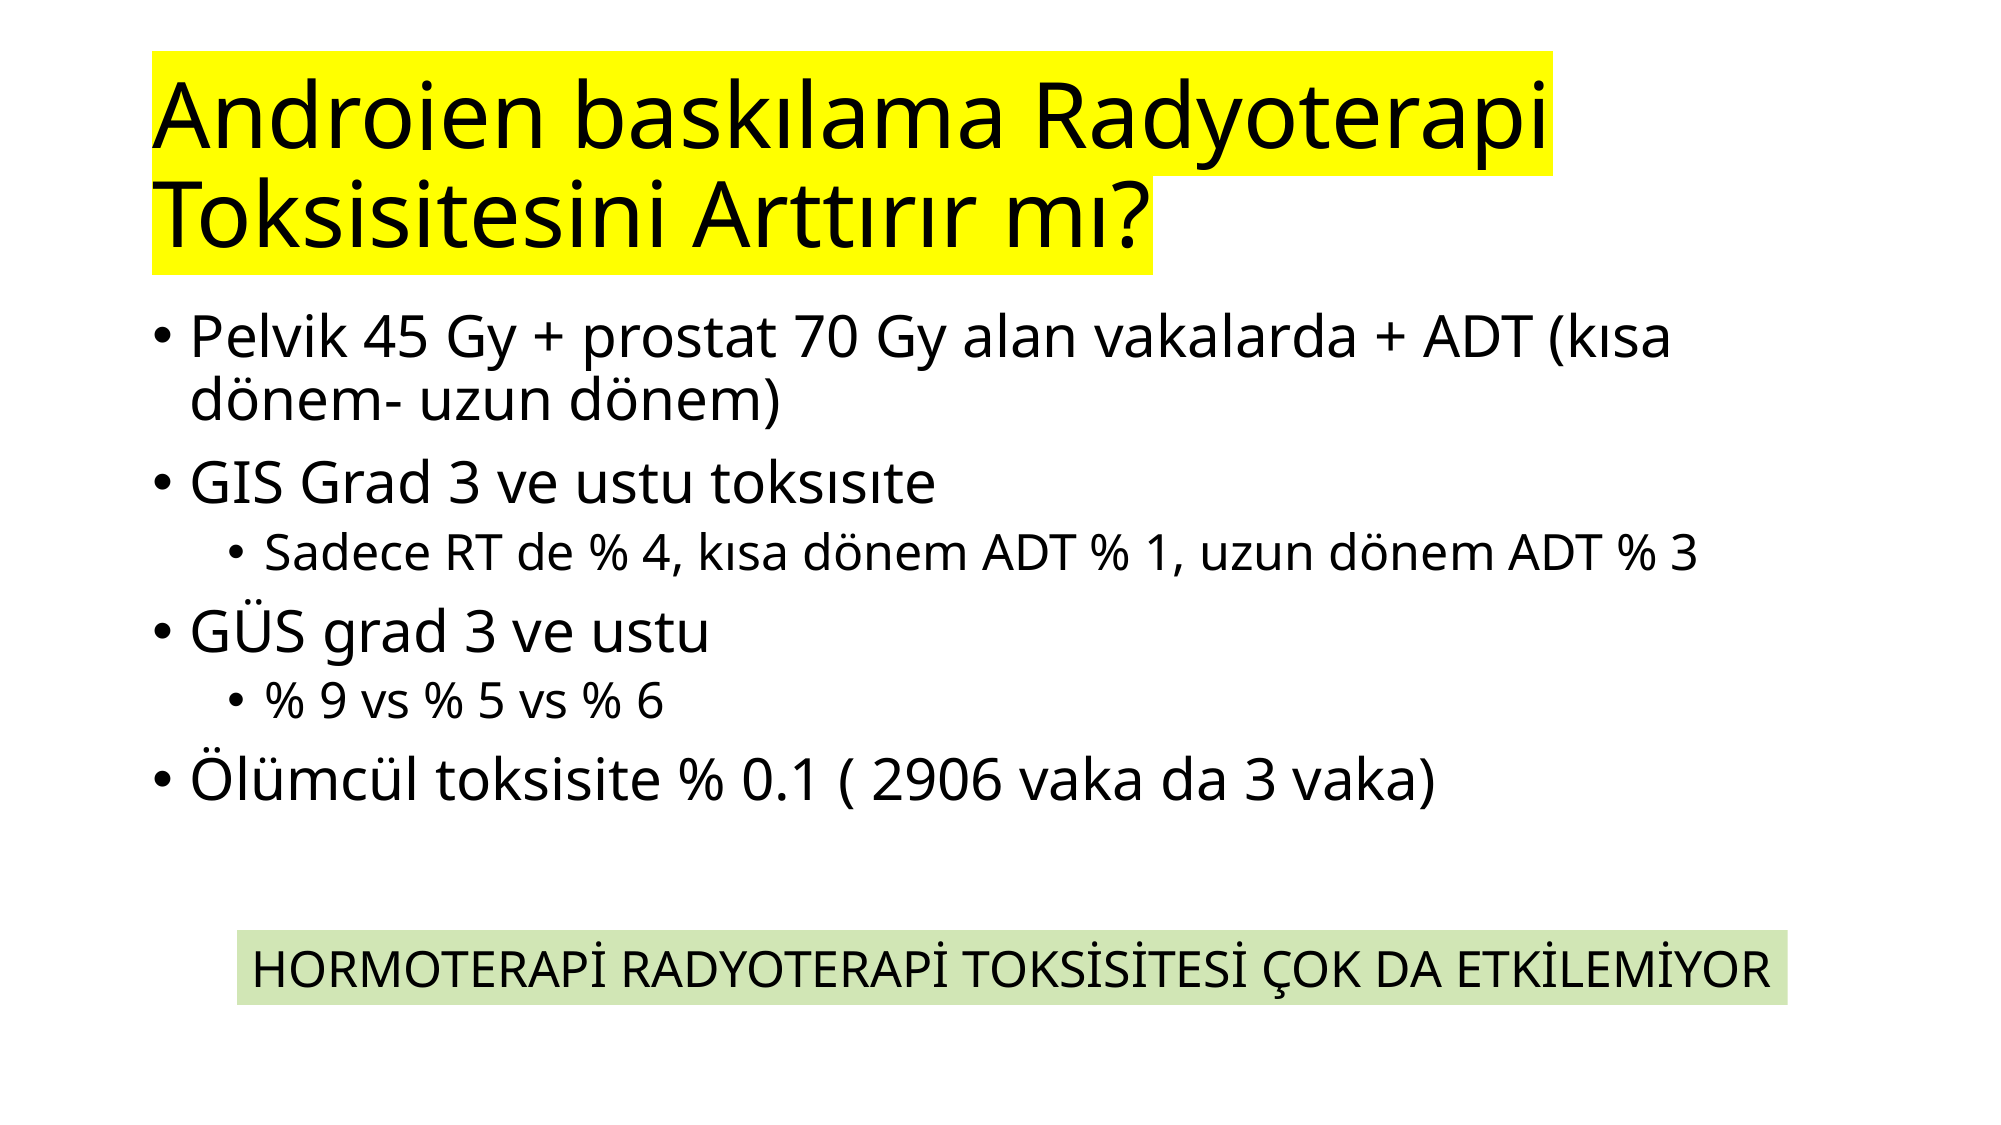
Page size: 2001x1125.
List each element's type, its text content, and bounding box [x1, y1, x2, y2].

text_box HORMOTERAPİ RADYOTERAPİ TOKSİSİTESİ ÇOK DA ETKİLEMİYOR [237, 930, 1788, 1005]
list Pelvik 45 Gy + prostat 70 Gy alan vakalarda + ADT (kısa dönem- uzun dönem) GIS Grad 3 ve ustu toksısıte Sadece RT de % 4, kısa dönem ADT % 1, uzun dönem ADT % 3 GÜS grad 3 ve ustu % 9 vs % 5 vs % 6 Ölümcül toksisite % 0.1 ( 2906 vaka da 3 vaka) [137, 299, 1863, 1014]
title Androjen baskılama Radyoterapi Toksisitesini Arttırır mı? [137, 59, 1863, 278]
